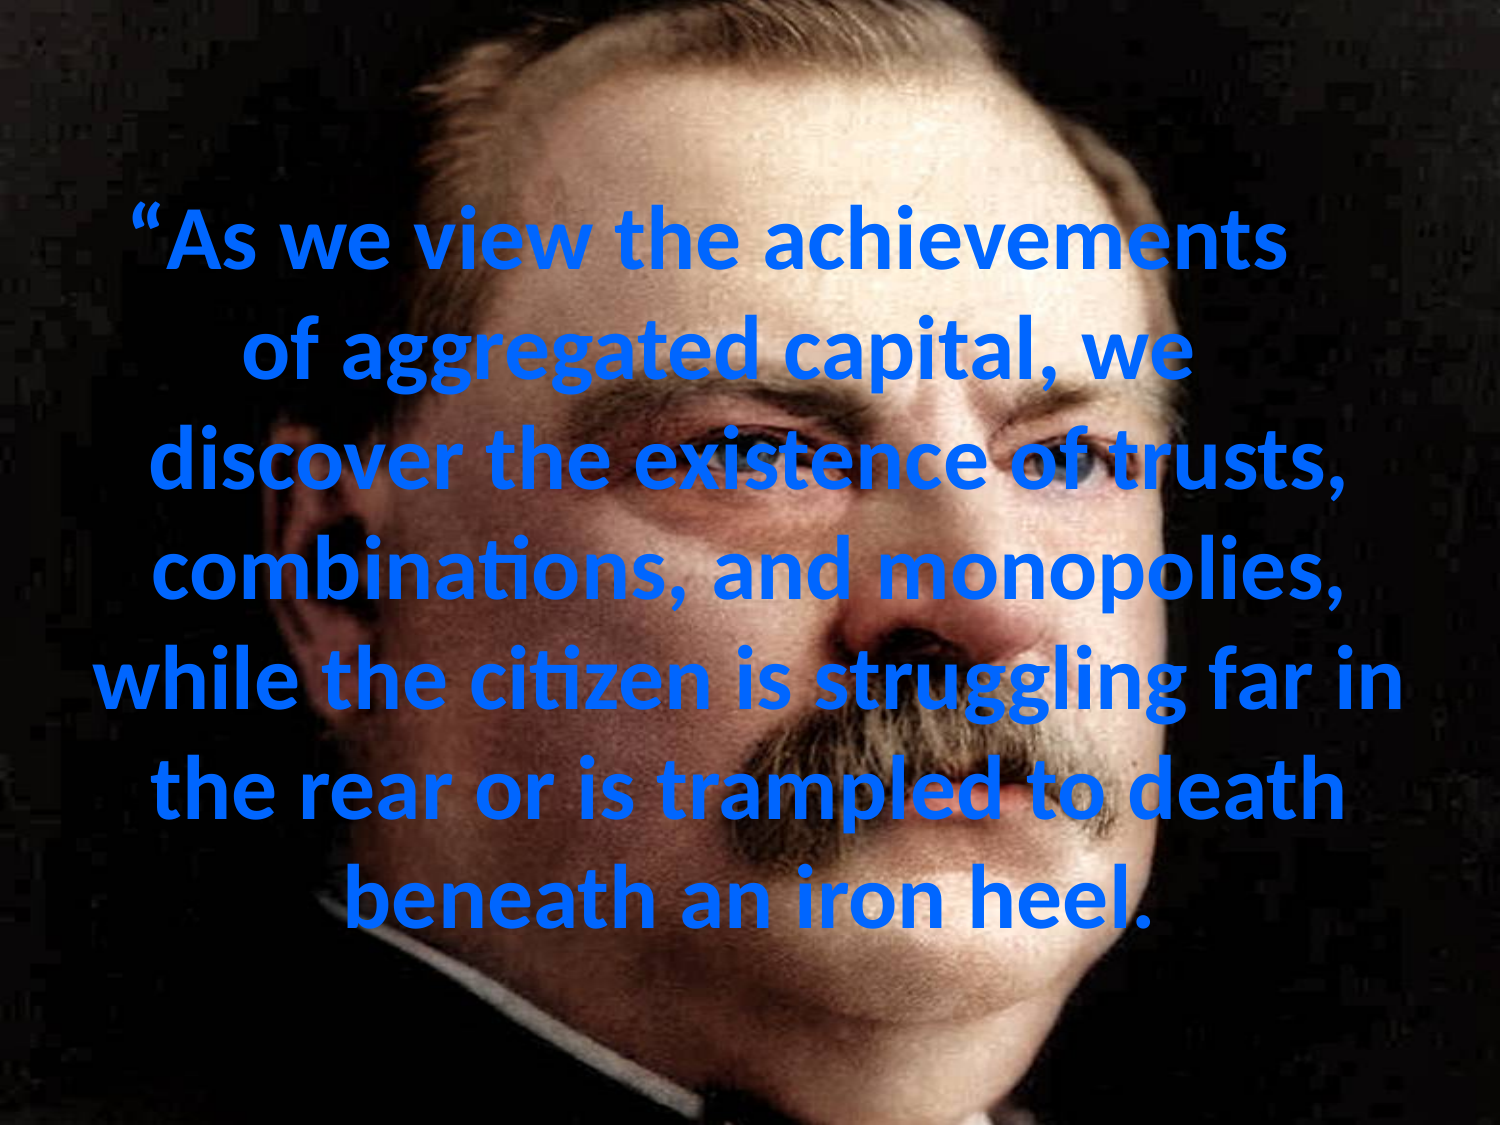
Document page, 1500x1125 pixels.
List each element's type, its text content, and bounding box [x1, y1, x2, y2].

picture [0, 0, 1500, 1125]
title “As we view the achievements of aggregated capital, we discover the existence of trusts, combinations, and monopolies, while the citizen is struggling far in the rear or is trampled to death beneath an iron heel. [75, 150, 1425, 974]
